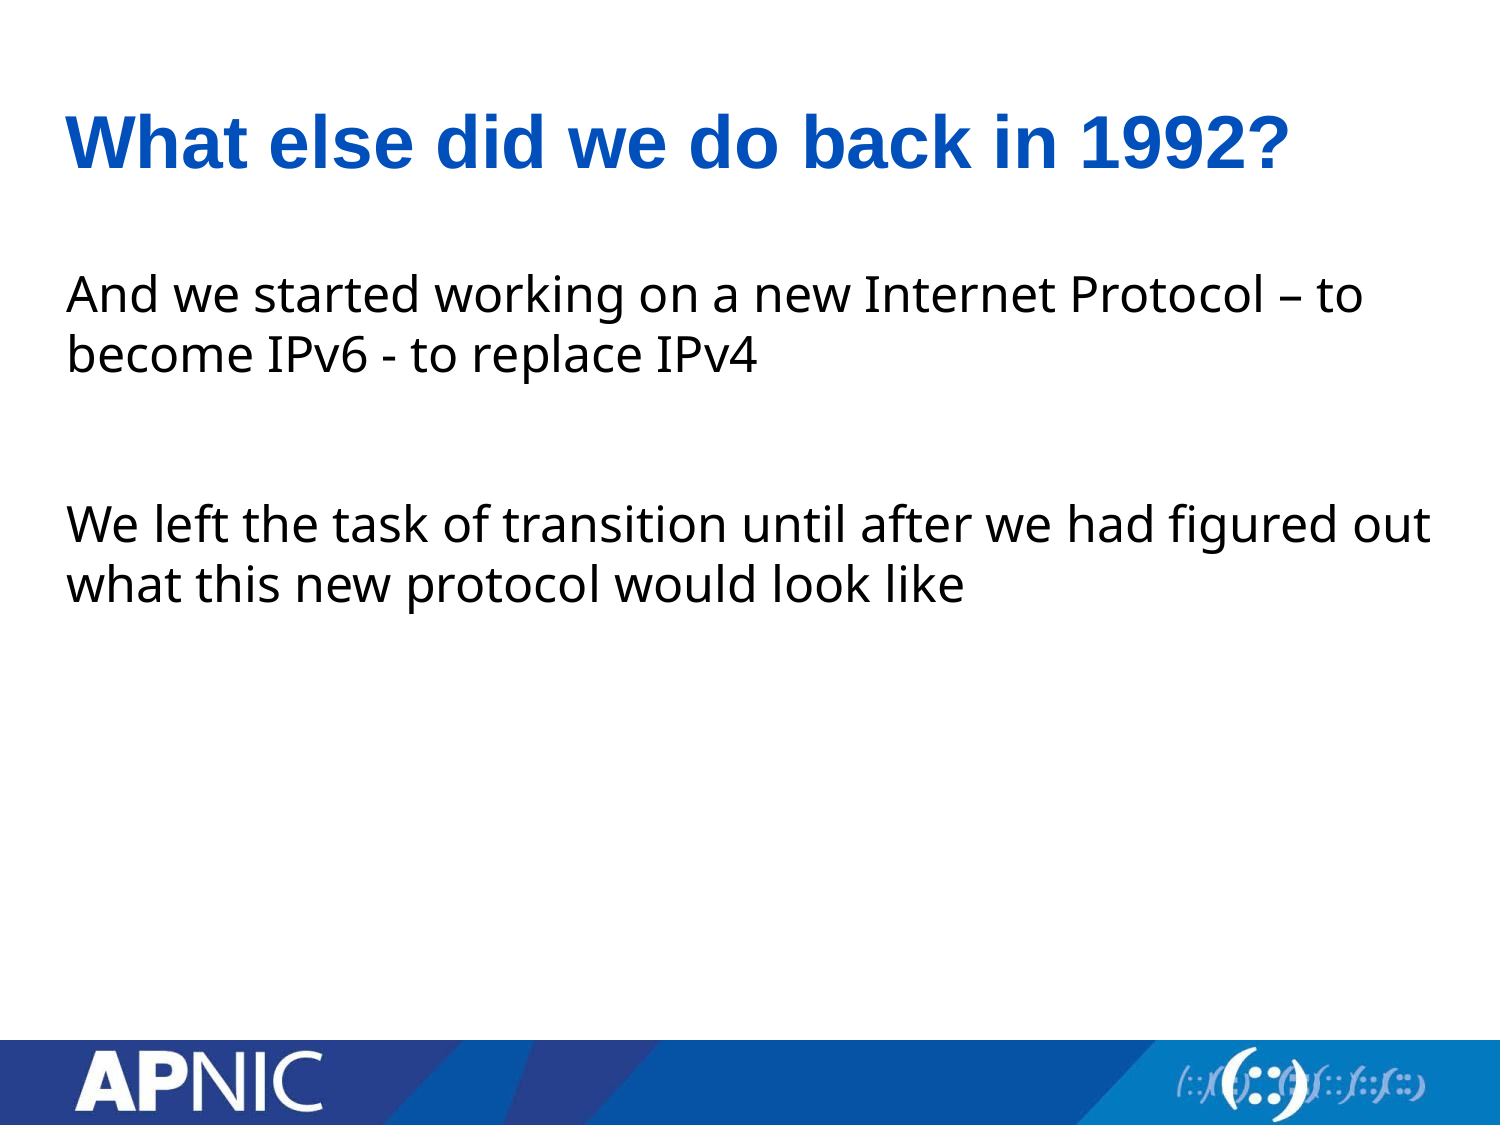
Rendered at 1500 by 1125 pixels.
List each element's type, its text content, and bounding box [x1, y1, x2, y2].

title What else did we do back in 1992? [64, 45, 1436, 233]
list And we started working on a new Internet Protocol – to become IPv6 - to replace IPv4 We left the task of transition until after we had figured out what this new protocol would look like [66, 262, 1437, 1012]
picture [0, 1040, 1500, 1125]
